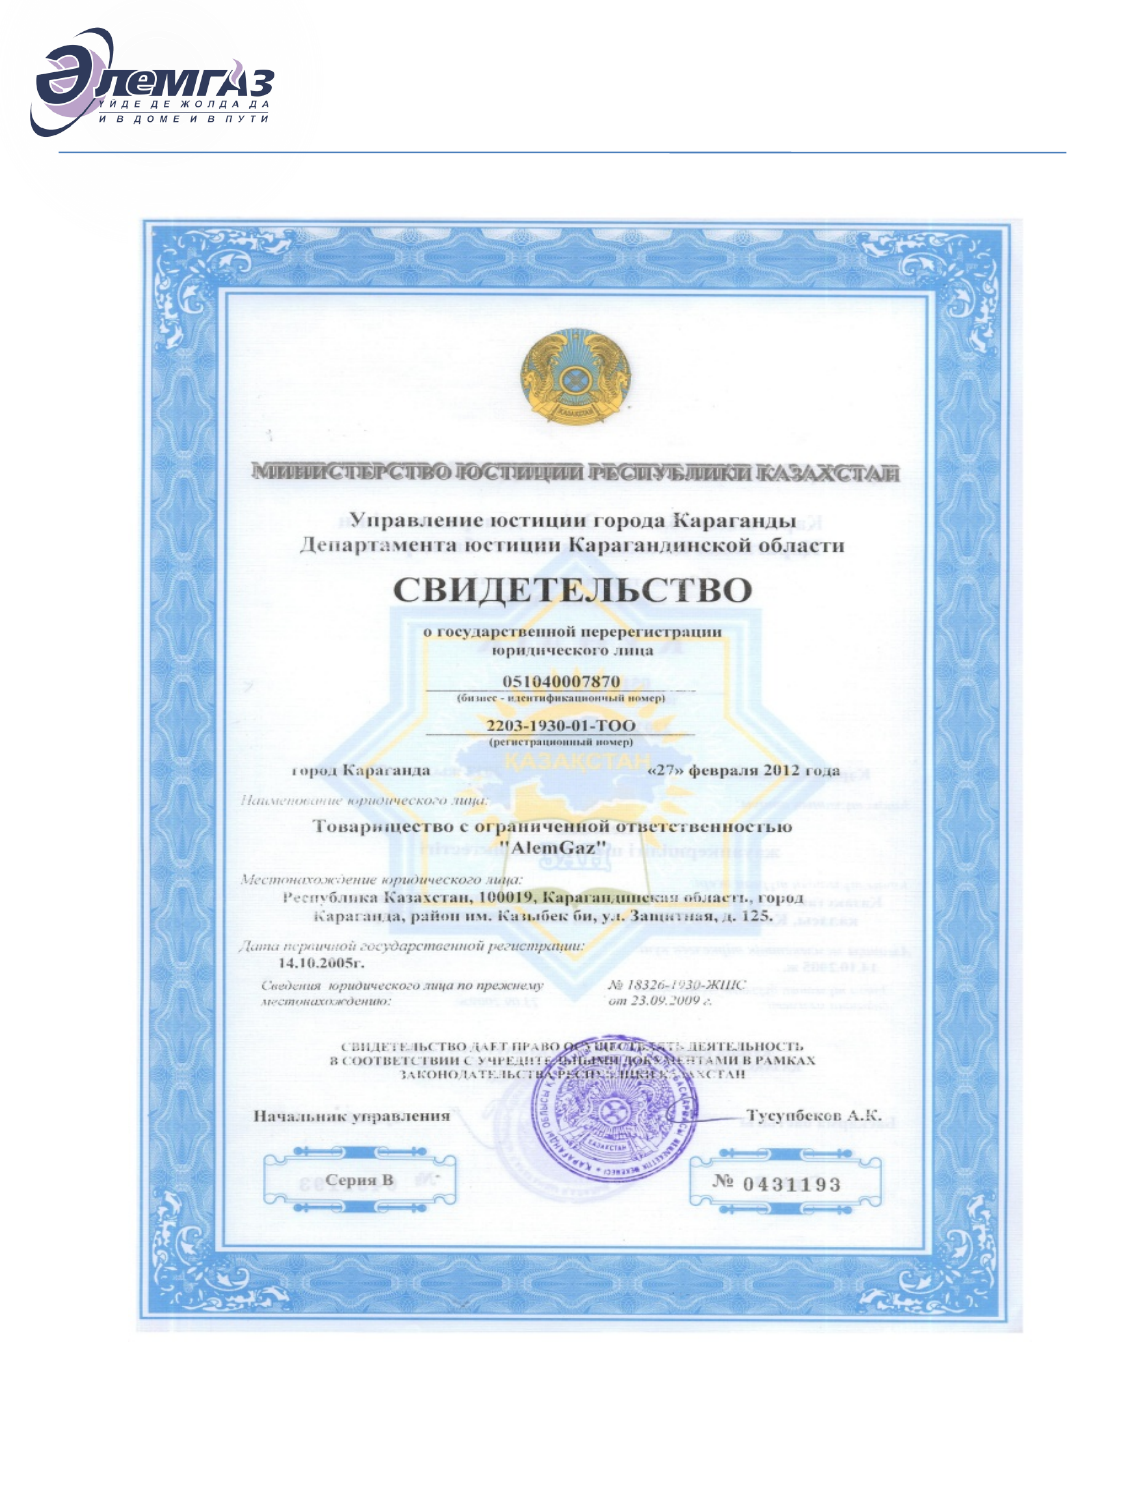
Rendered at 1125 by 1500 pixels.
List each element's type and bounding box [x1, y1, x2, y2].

picture [0, 0, 1032, 1342]
